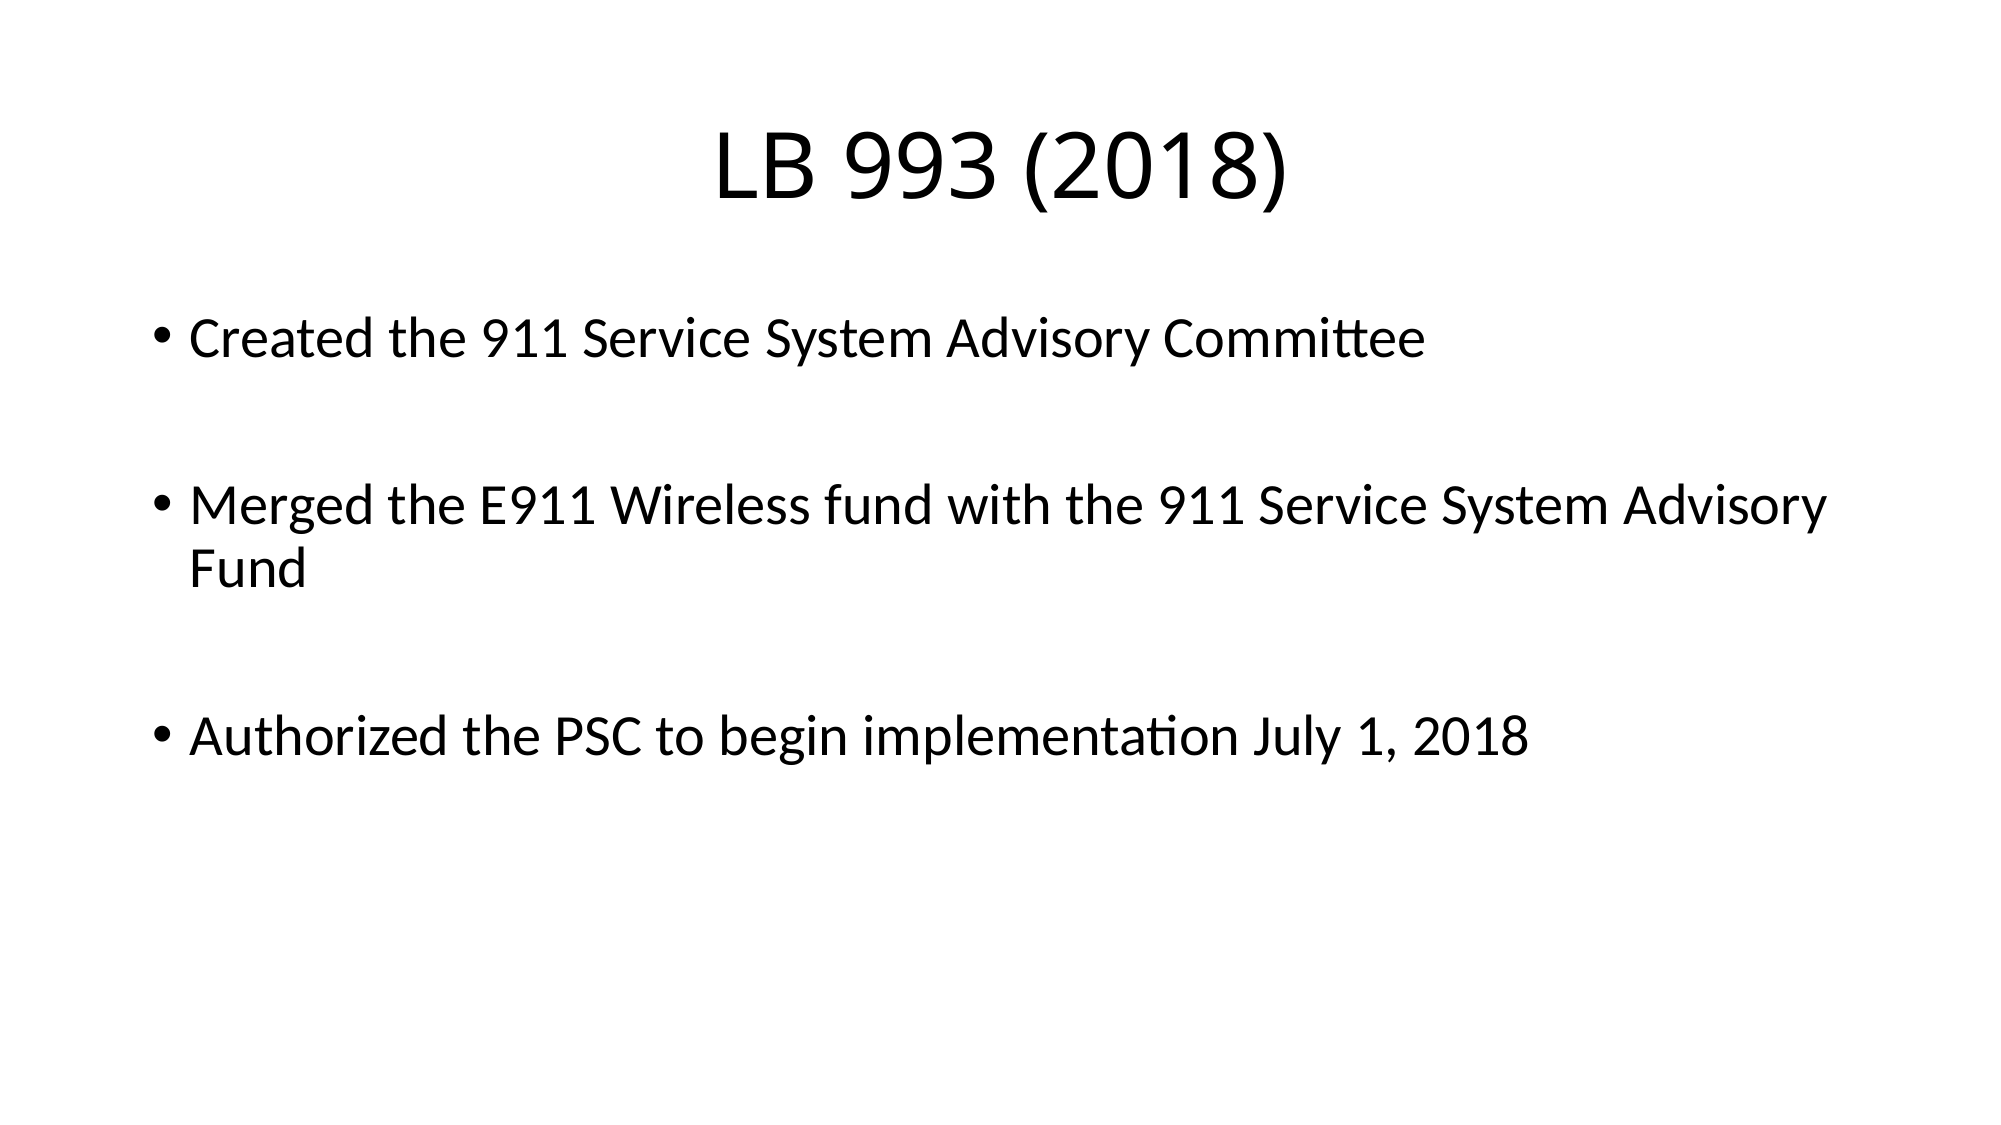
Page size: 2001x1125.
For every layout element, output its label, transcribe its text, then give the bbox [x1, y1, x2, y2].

title LB 993 (2018) [137, 59, 1863, 278]
list Created the 911 Service System Advisory Committee Merged the E911 Wireless fund with the 911 Service System Advisory Fund Authorized the PSC to begin implementation July 1, 2018 [137, 299, 1863, 1014]
